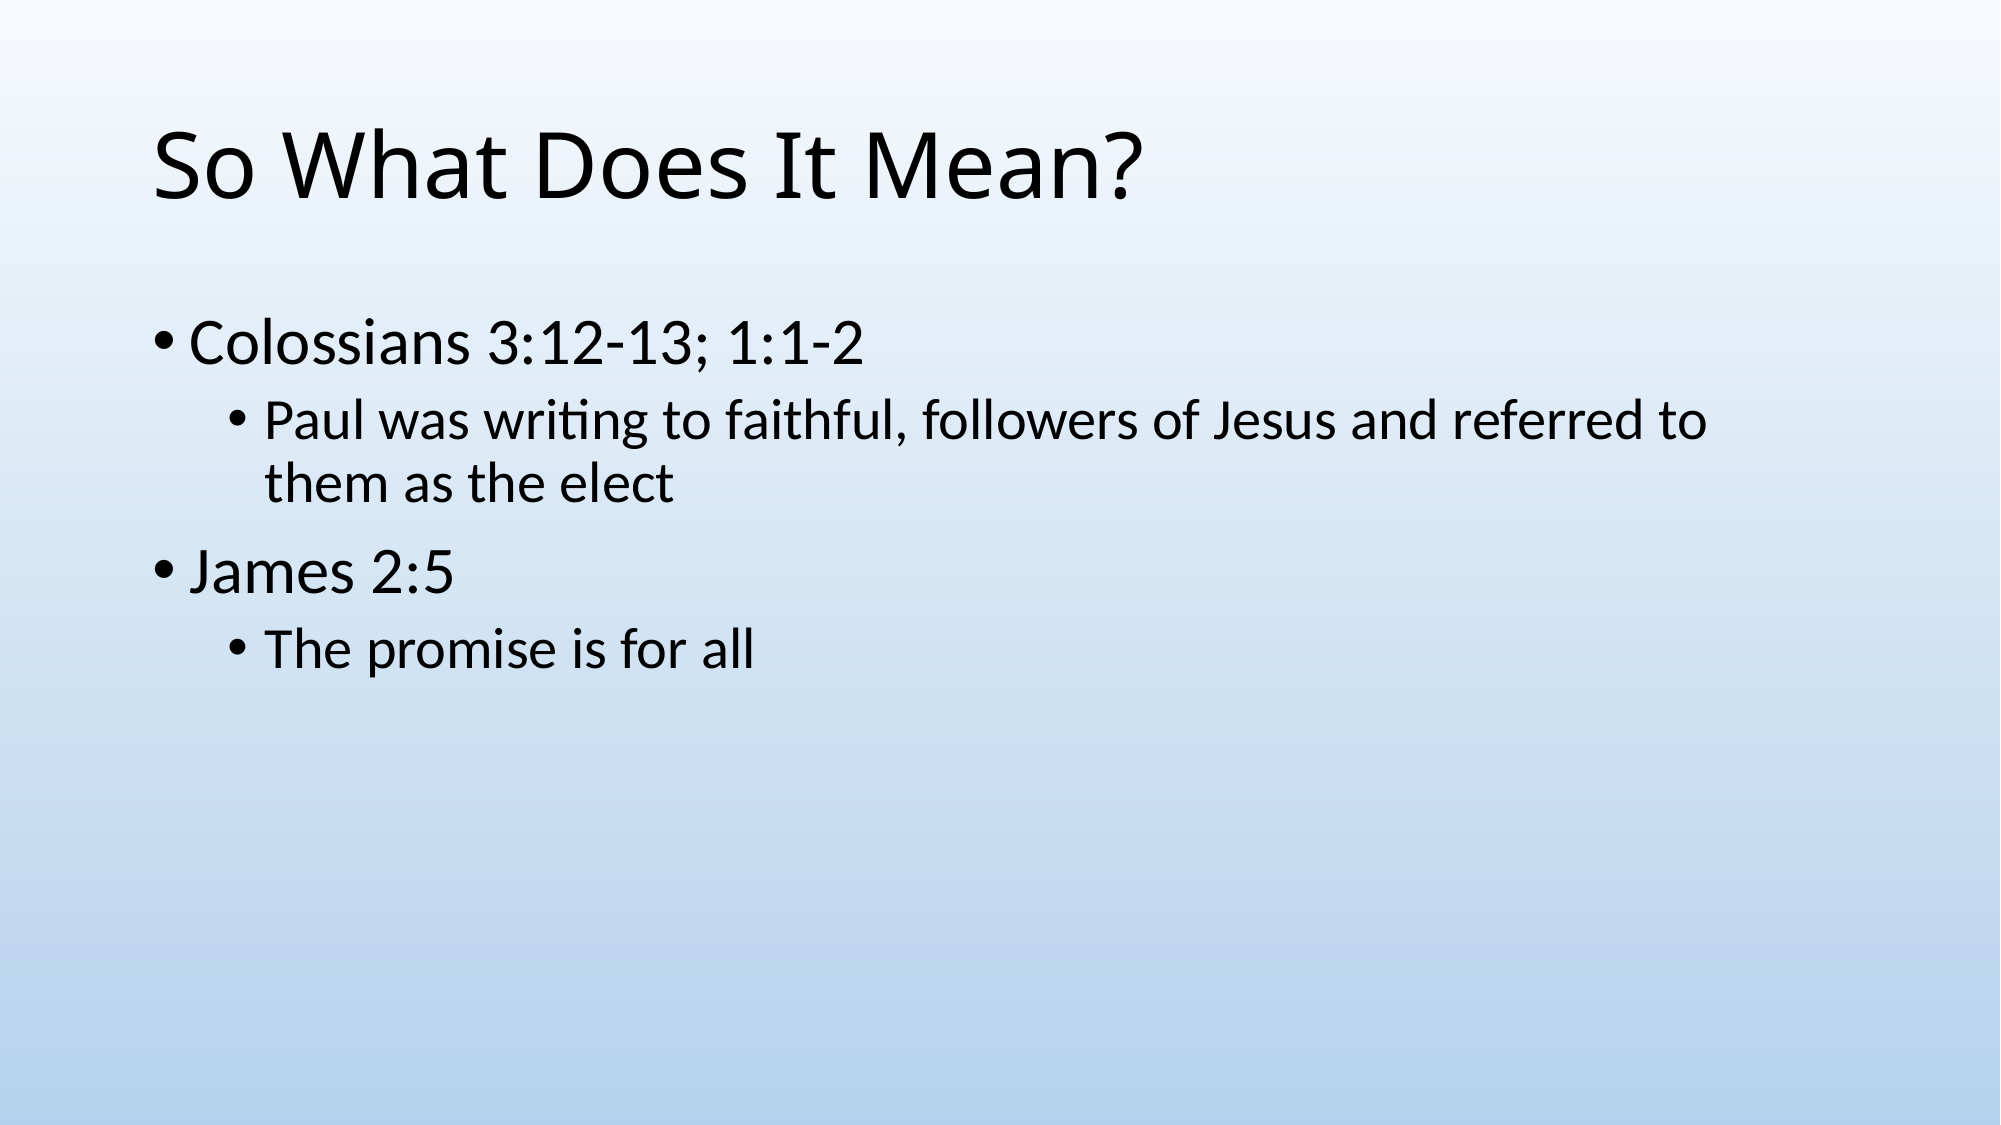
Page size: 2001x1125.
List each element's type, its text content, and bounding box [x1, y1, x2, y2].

list Colossians 3:12-13; 1:1-2 Paul was writing to faithful, followers of Jesus and referred to them as the elect James 2:5 The promise is for all [137, 299, 1863, 1014]
title So What Does It Mean? [137, 59, 1863, 278]
